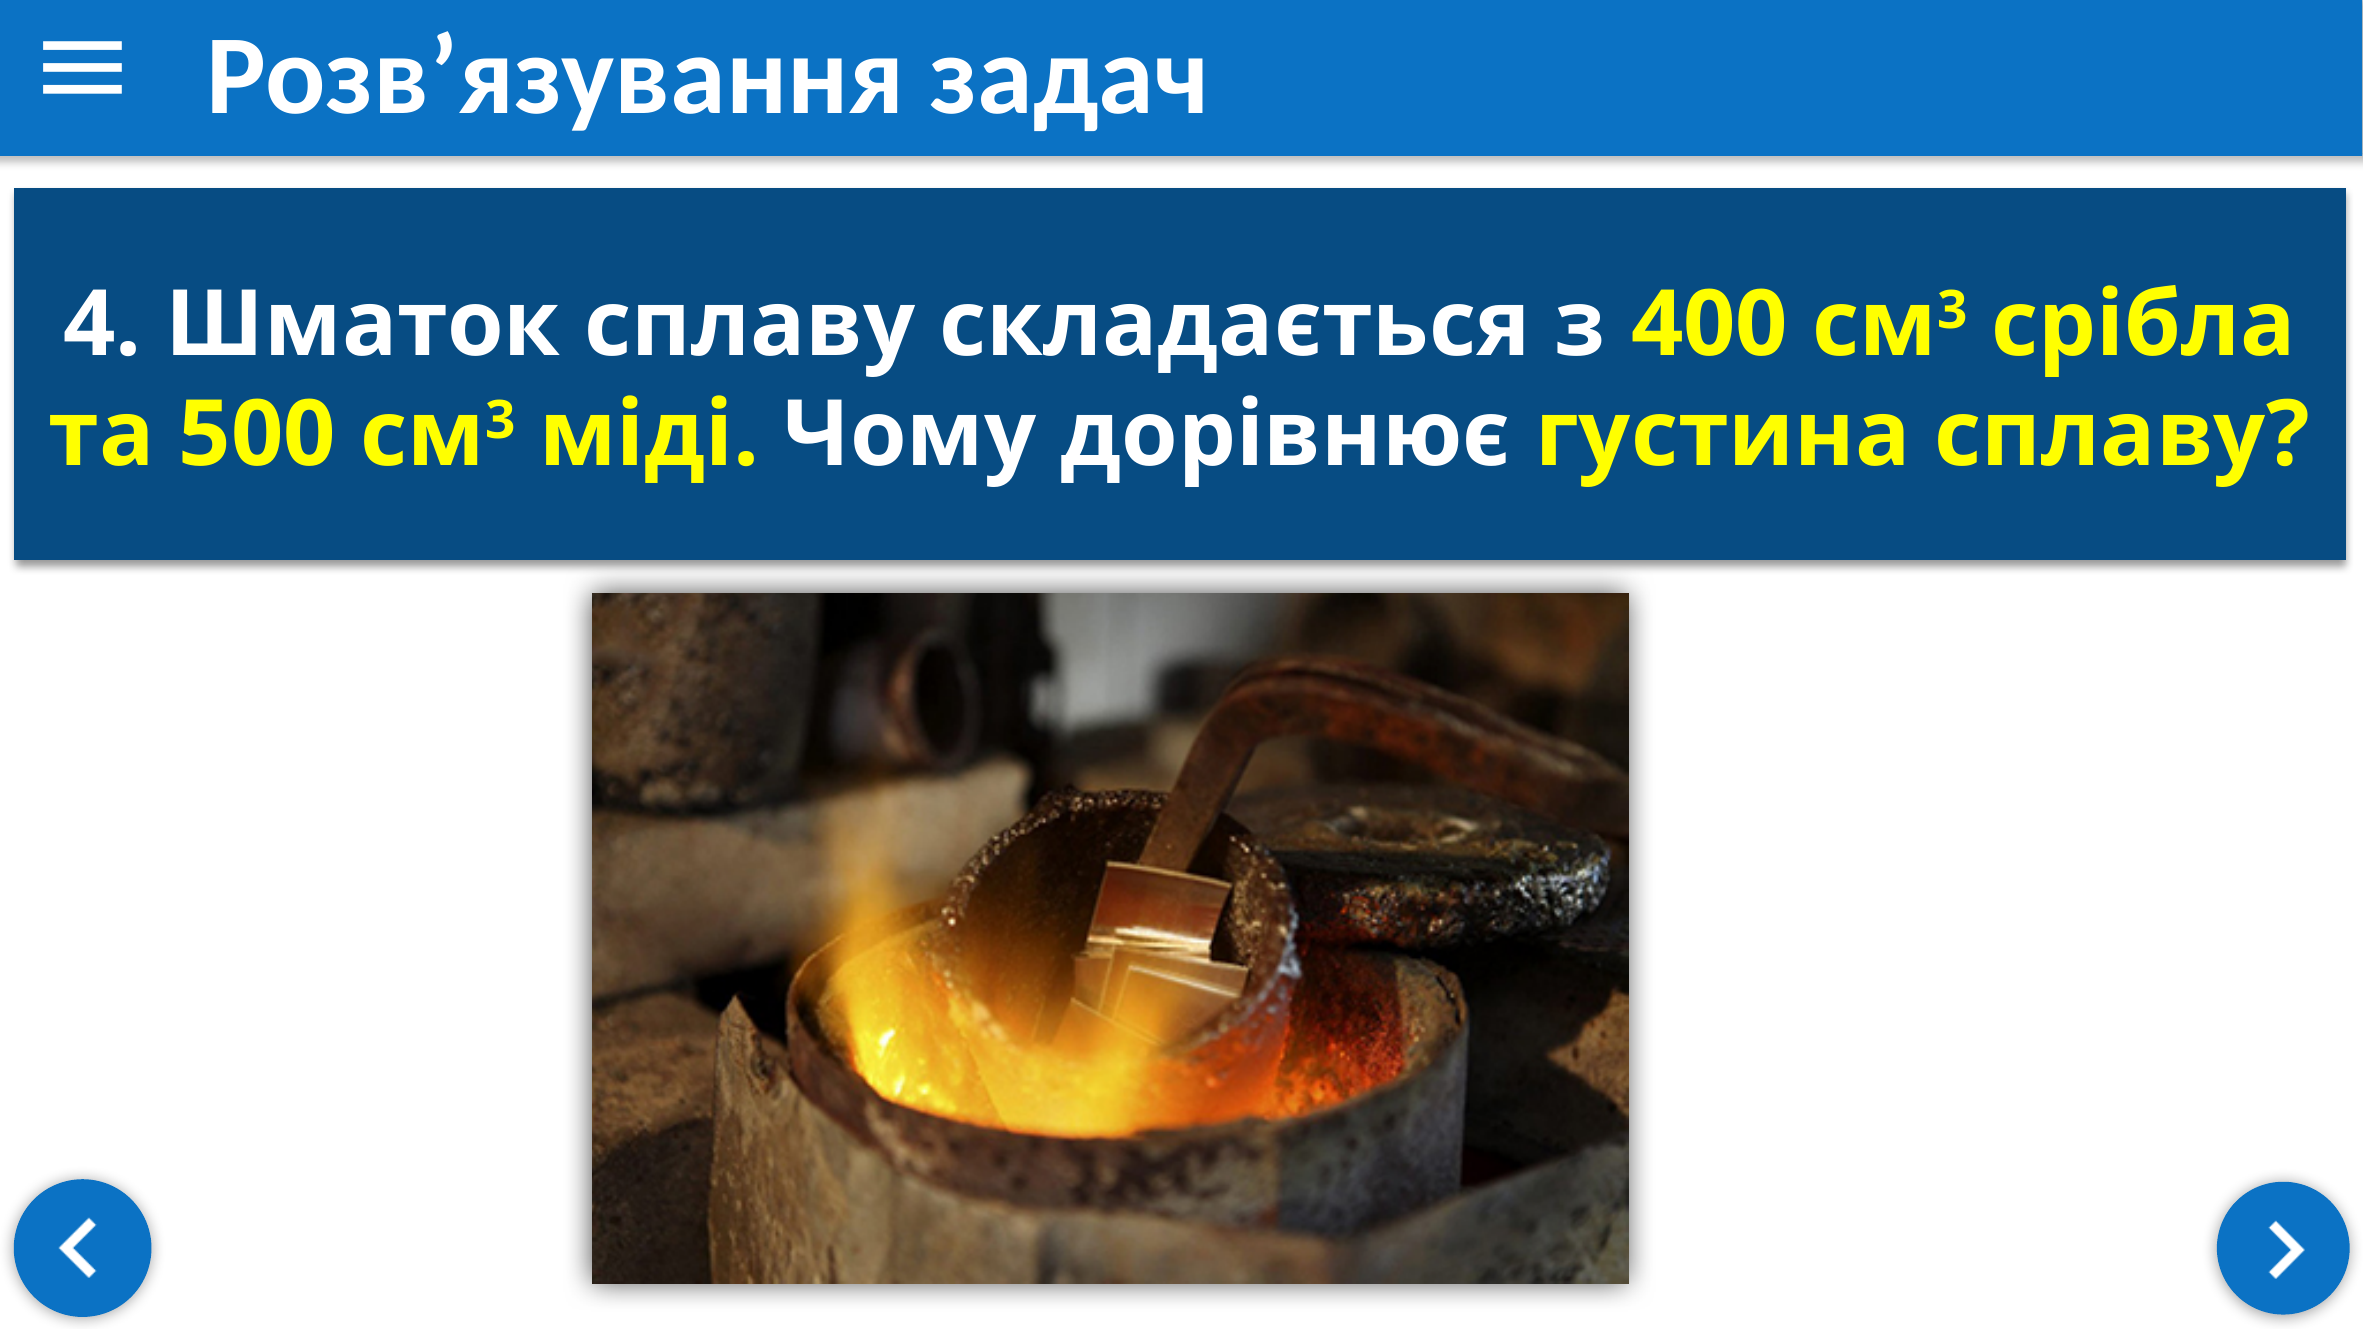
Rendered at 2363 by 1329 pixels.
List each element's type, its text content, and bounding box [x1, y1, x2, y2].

picture [592, 593, 1629, 1284]
text_box [0, 0, 2363, 156]
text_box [3, 1168, 162, 1328]
text_box 4. Шматок сплаву складається з 400 см3 срібла та 500 см3 міді. Чому дорівнює густина сплаву? [16, 190, 2344, 558]
picture [30, 15, 135, 120]
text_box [2207, 1171, 2360, 1325]
text_box Розв’язування задач [191, 0, 2286, 144]
